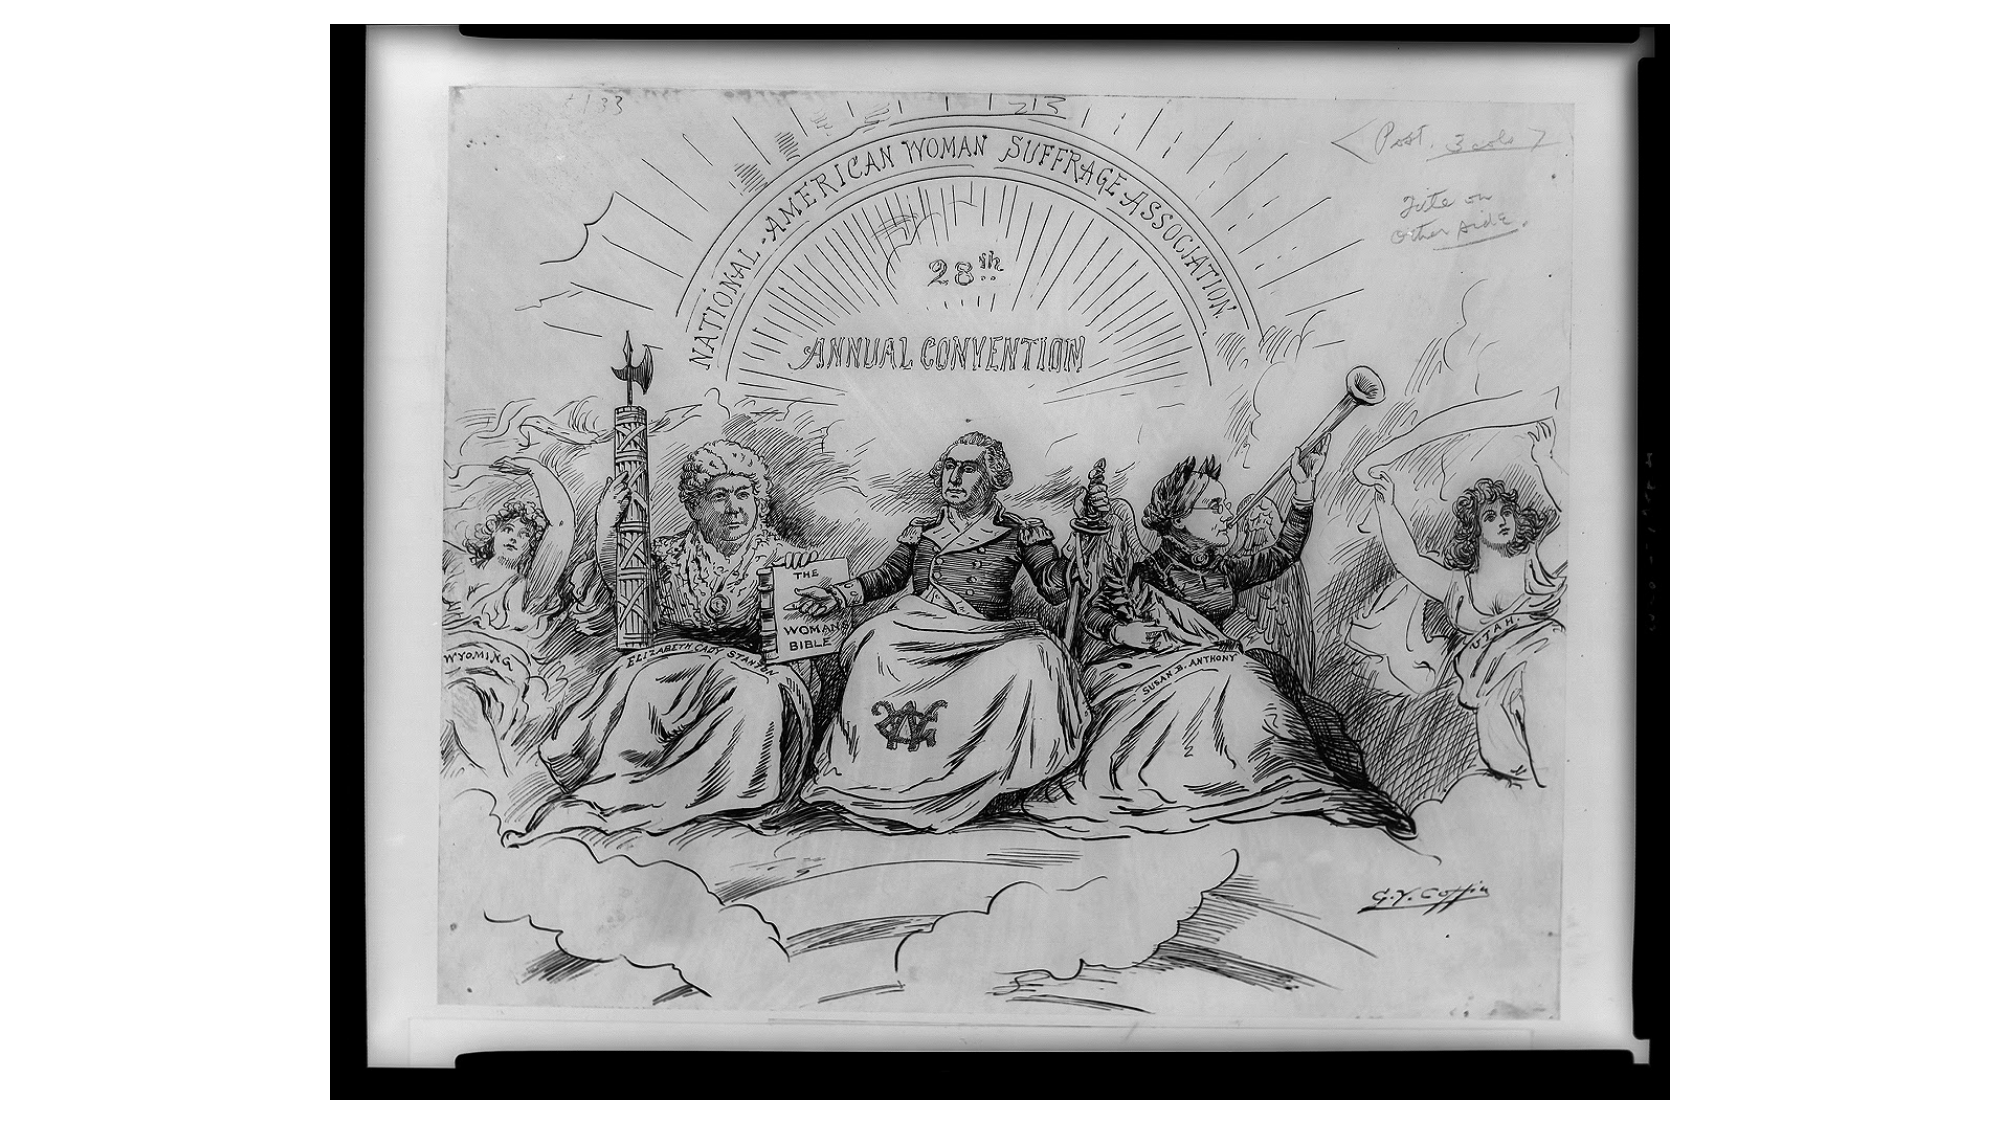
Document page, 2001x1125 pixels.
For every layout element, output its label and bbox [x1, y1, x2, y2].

picture [330, 24, 1670, 1101]
